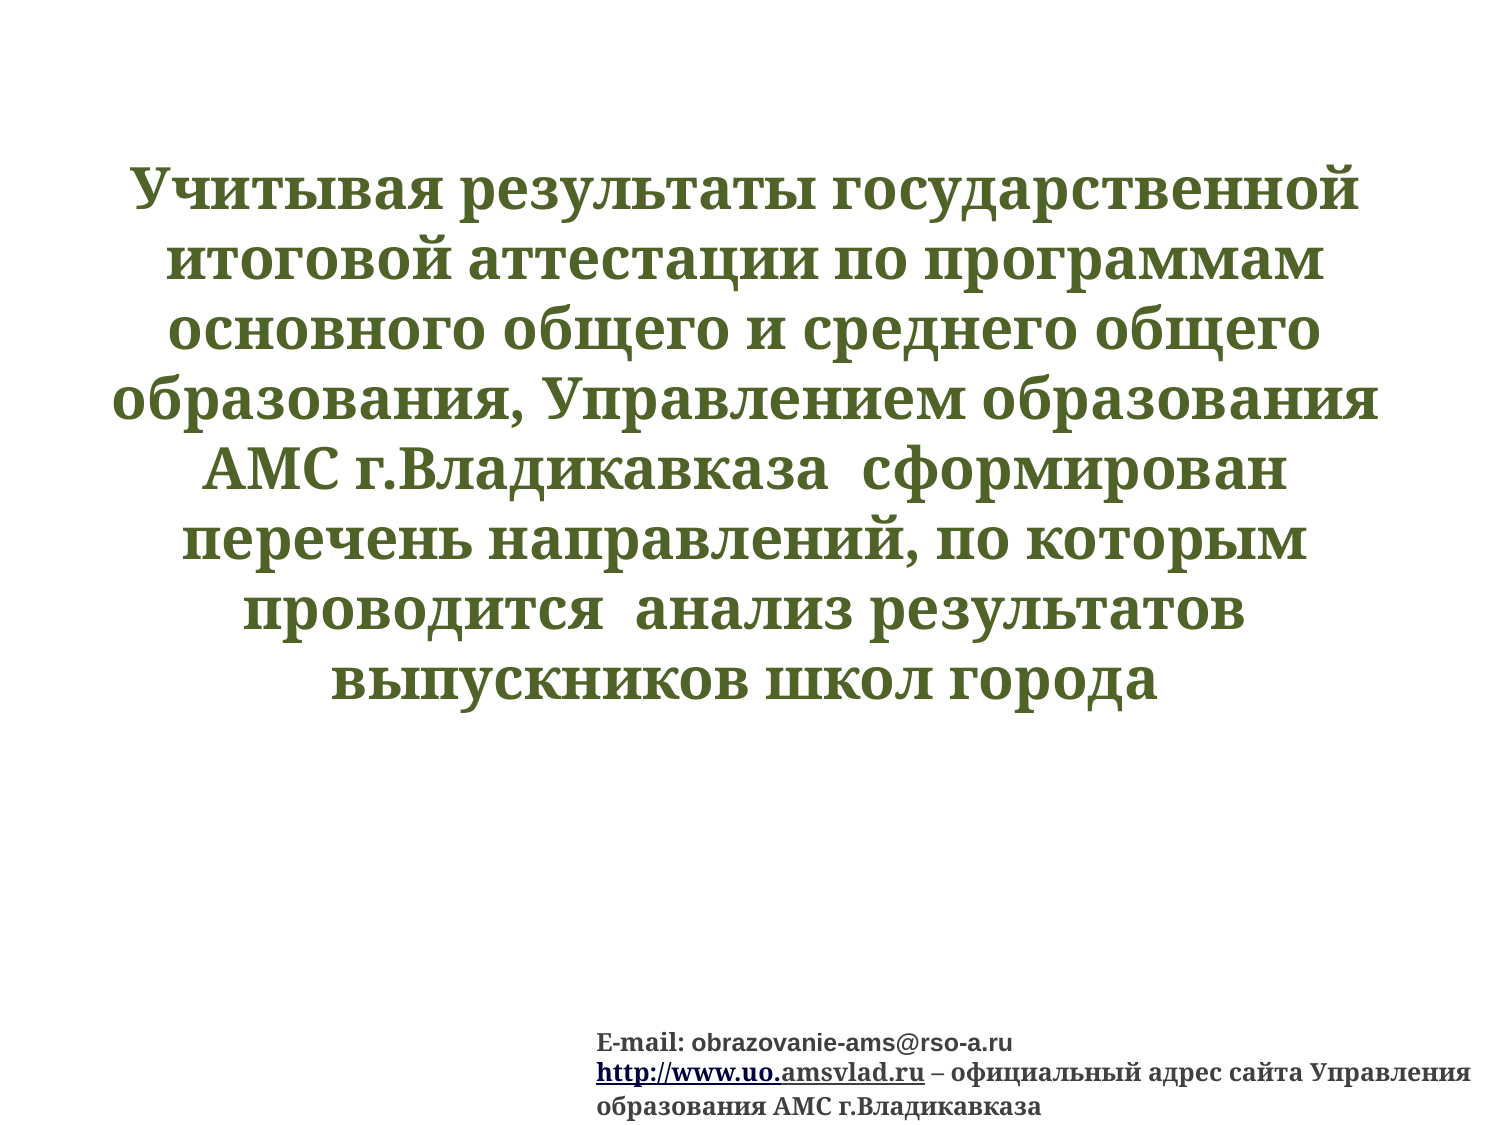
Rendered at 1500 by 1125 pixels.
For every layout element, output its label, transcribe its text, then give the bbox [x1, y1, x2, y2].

text_box E-mail: obrazovanie-ams@rso-a.ru http://www.uo.amsvlad.ru – официальный адрес сайта Управления образования АМС г.Владикавказа [581, 1018, 1490, 1125]
text_box Учитывая результаты государственной итоговой аттестации по программам основного общего и среднего общего образования, Управлением образования АМС г.Владикавказа сформирован перечень направлений, по которым проводится анализ результатов выпускников школ города [72, 143, 1419, 719]
